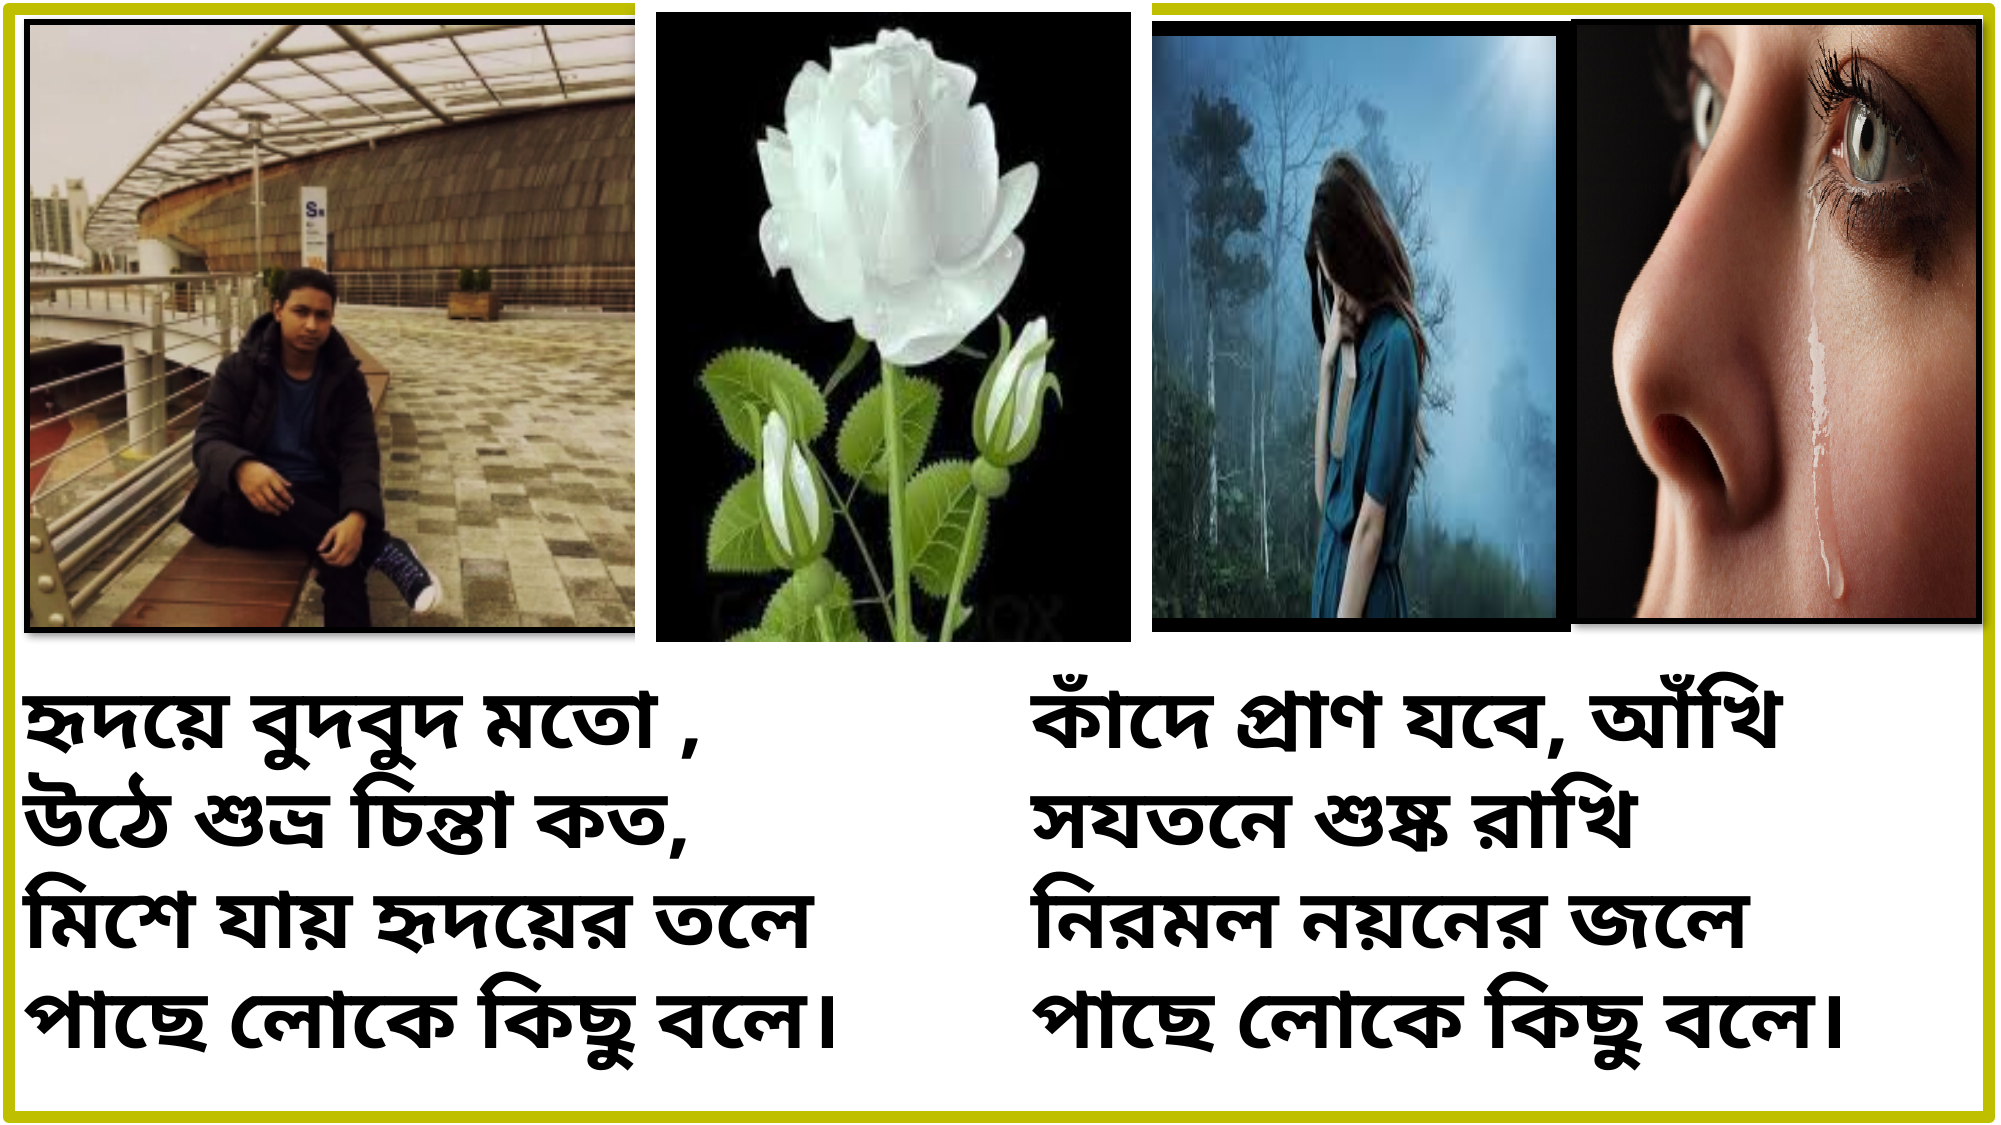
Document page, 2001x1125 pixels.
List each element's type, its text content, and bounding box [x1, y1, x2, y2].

picture [655, 11, 1131, 643]
picture [29, 24, 637, 628]
picture [1576, 24, 1977, 618]
picture [1143, 35, 1557, 618]
text_box [8, 8, 1991, 1118]
text_box হৃদয়ে বুদবুদ মতো , উঠে শুভ্র চিন্তা কত, মিশে যায় হৃদয়ের তলে পাছে লোকে কিছু বলে। [9, 657, 964, 1073]
text_box কাঁদে প্রাণ যবে, আঁখি সযতনে শুষ্ক রাখি নিরমল নয়নের জলে পাছে লোকে কিছু বলে। [1016, 657, 1990, 1073]
